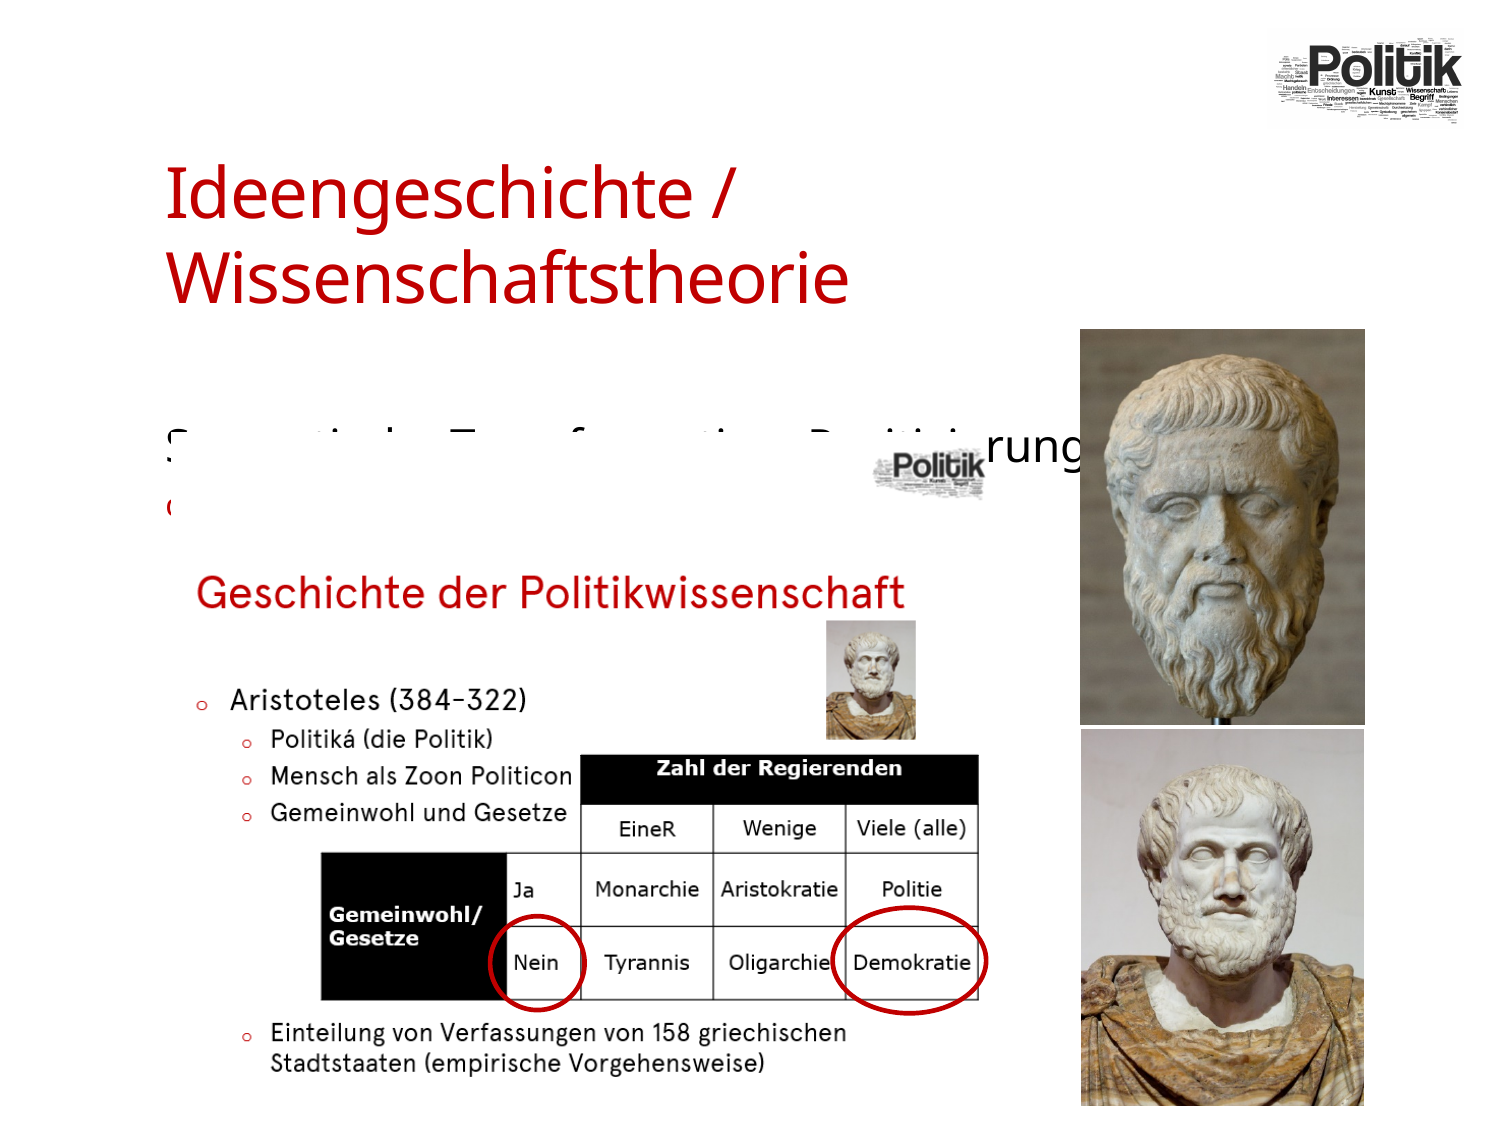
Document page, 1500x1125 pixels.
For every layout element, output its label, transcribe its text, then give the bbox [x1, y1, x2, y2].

picture [170, 432, 987, 1083]
list Semantische Transformation: Positivierung Platon, Aristoteles [150, 408, 1077, 1011]
title Ideengeschichte / Wissenschaftstheorie [150, 137, 1447, 325]
picture [1081, 729, 1364, 1106]
picture [1080, 329, 1365, 725]
